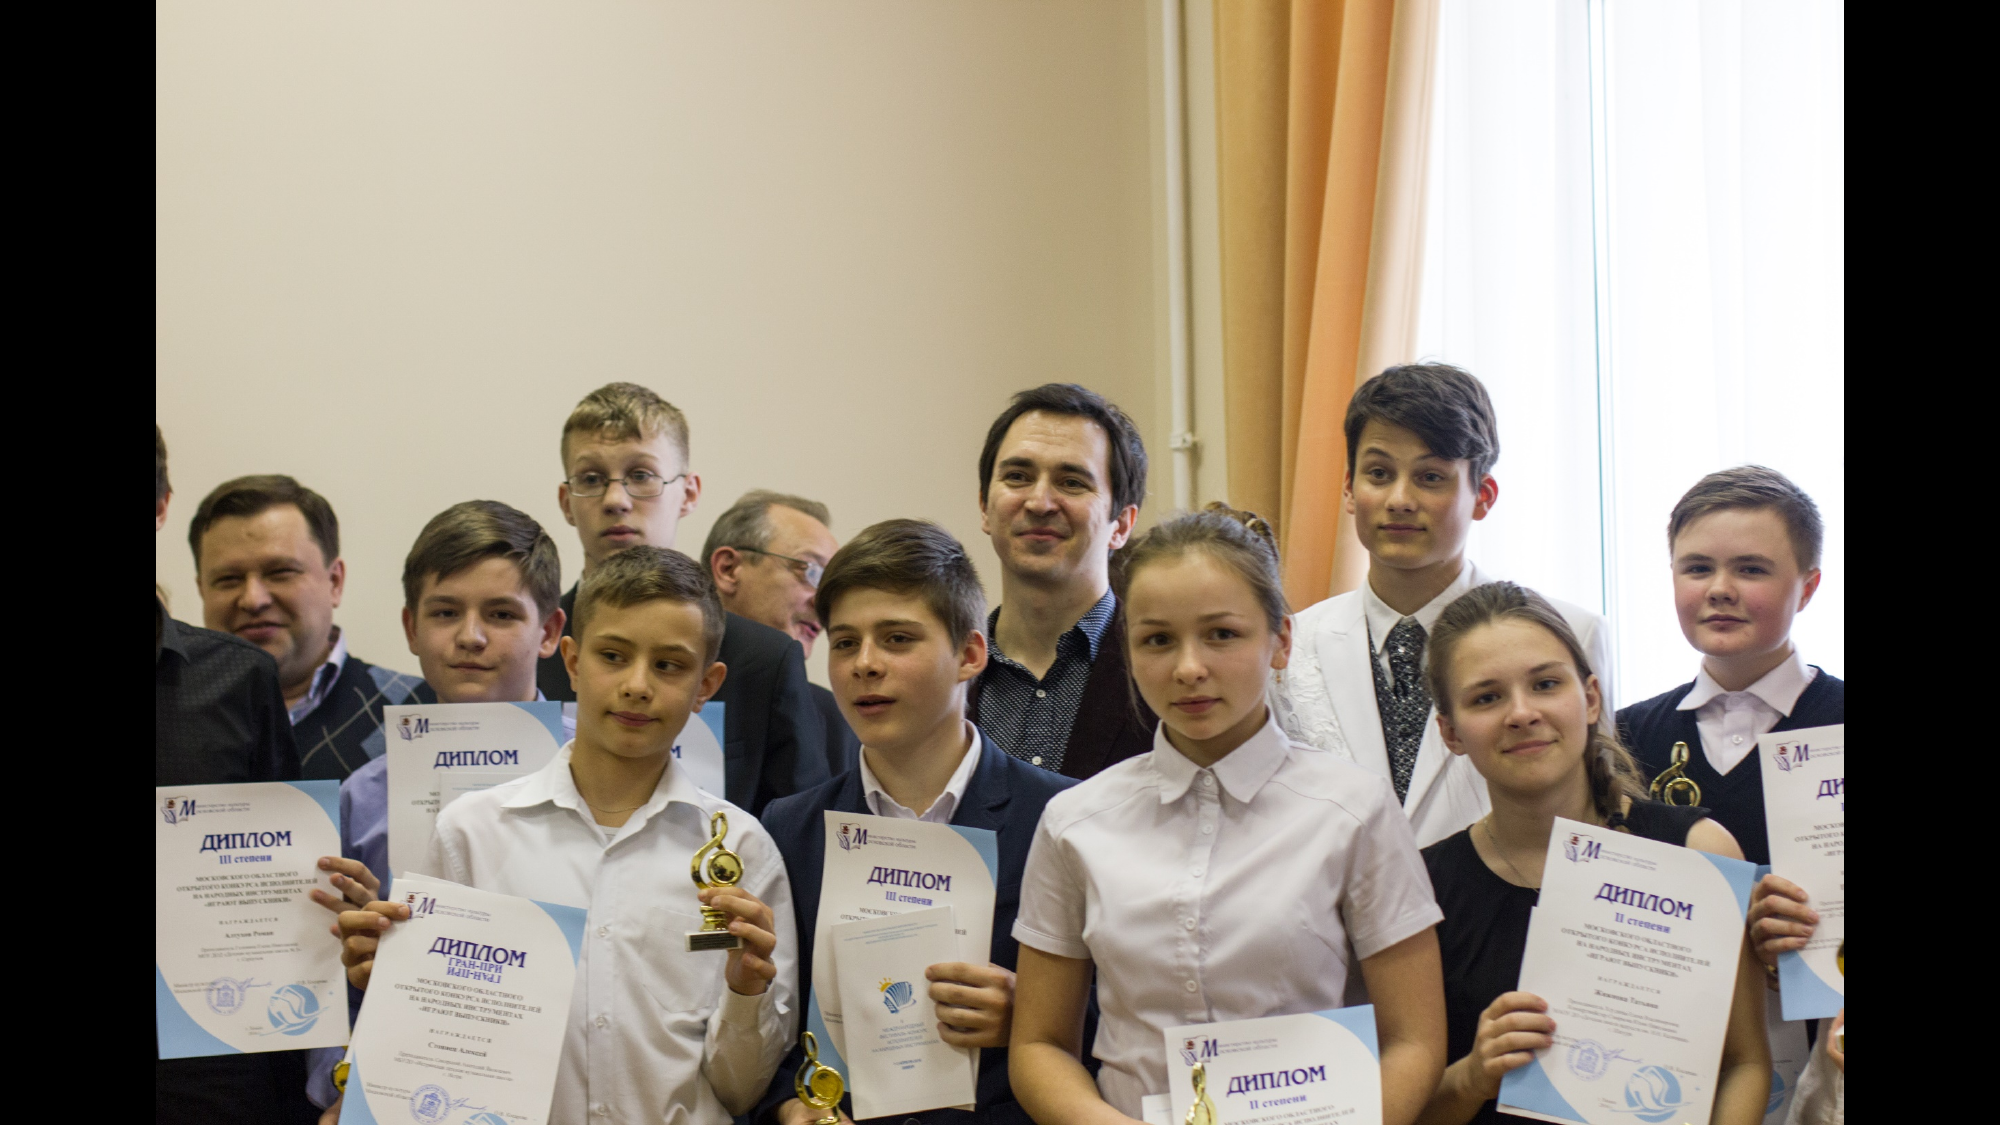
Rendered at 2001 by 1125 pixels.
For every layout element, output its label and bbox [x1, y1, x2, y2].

picture [156, 0, 1844, 1125]
